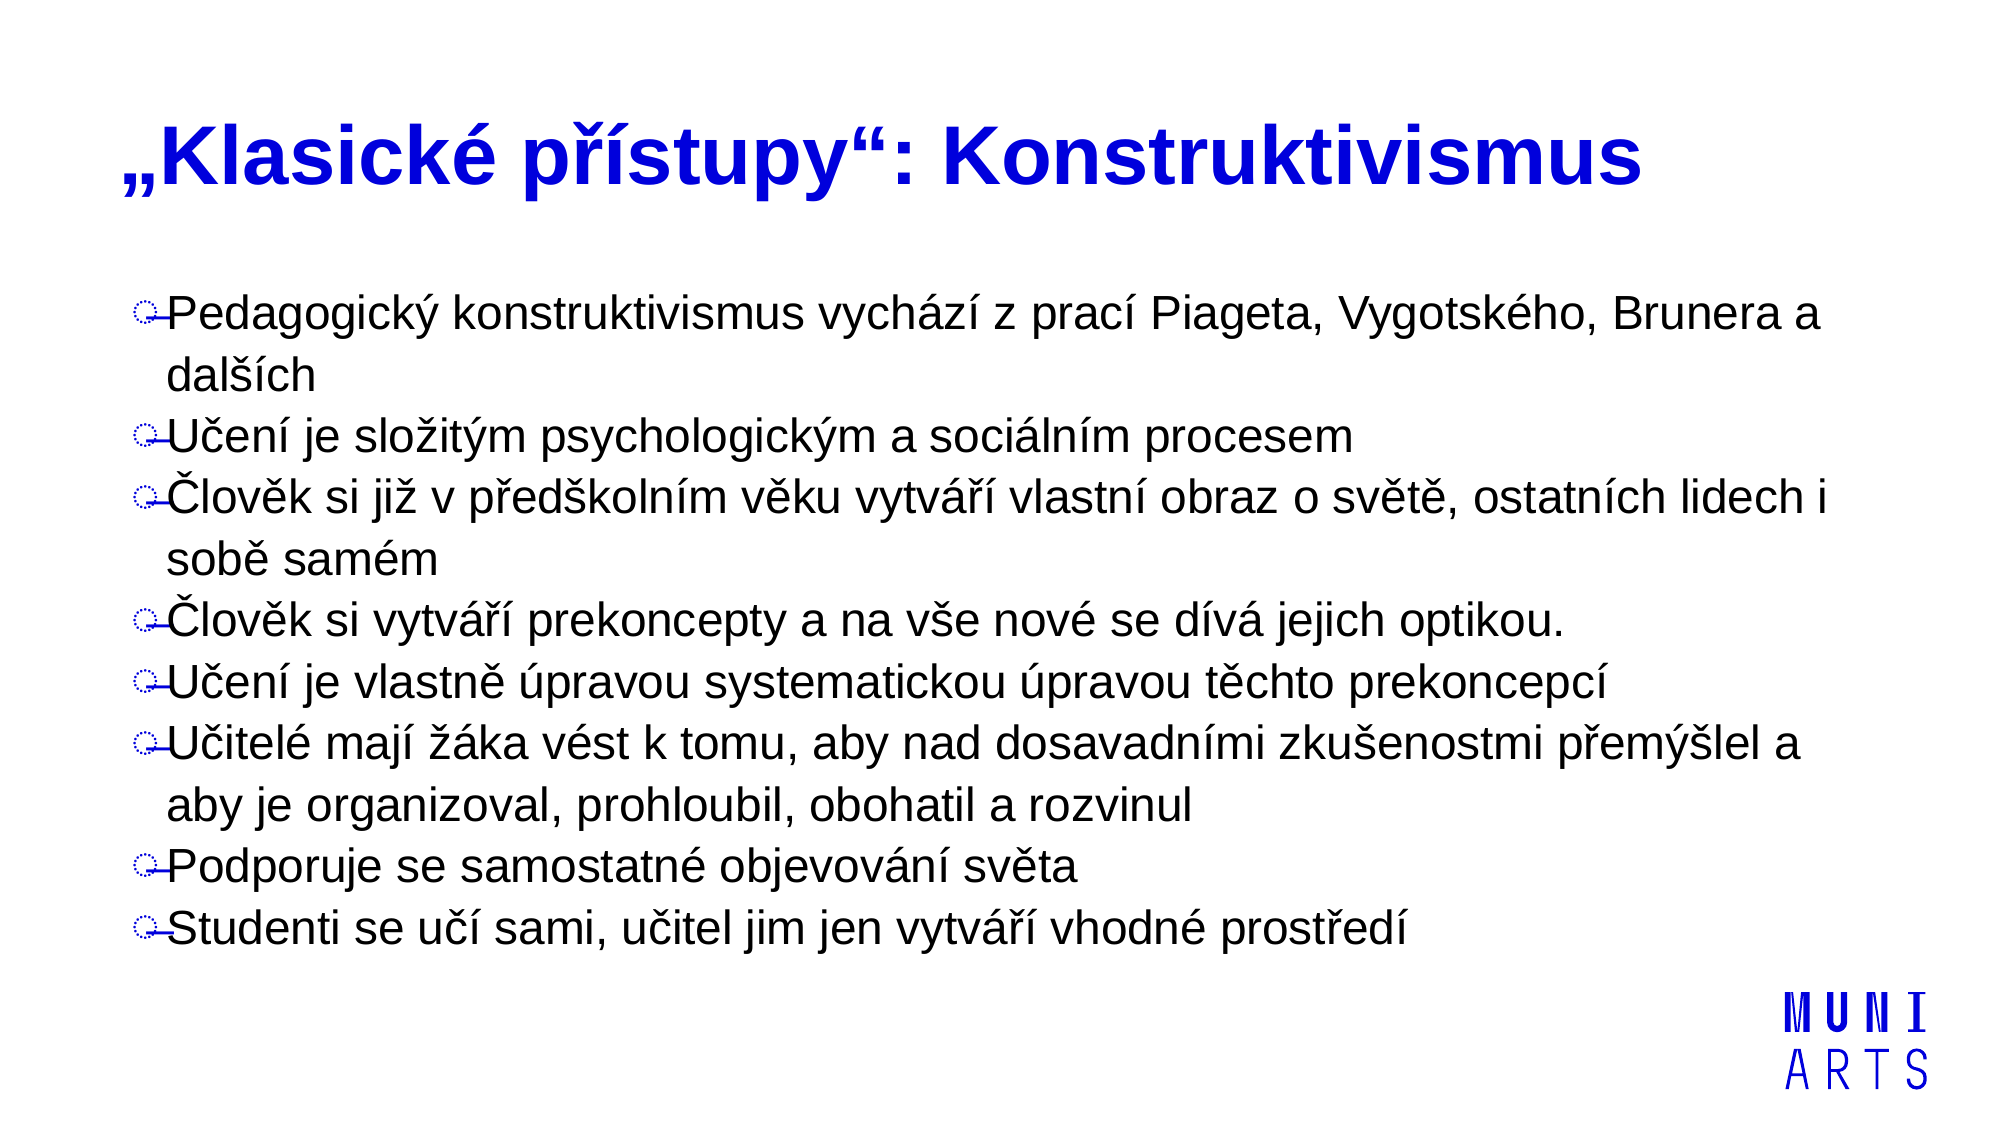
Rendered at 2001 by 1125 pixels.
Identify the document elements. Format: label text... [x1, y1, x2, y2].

title „Klasické přístupy“: Konstruktivismus [118, 118, 1883, 193]
list Pedagogický konstruktivismus vychází z prací Piageta, Vygotského, Brunera a dalších Učení je složitým psychologickým a sociálním procesem Člověk si již v předškolním věku vytváří vlastní obraz o světě, ostatních lidech i sobě samém Člověk si vytváří prekoncepty a na vše nové se dívá jejich optikou. Učení je vlastně úpravou systematickou úpravou těchto prekoncepcí Učitelé mají žáka vést k tomu, aby nad dosavadními zkušenostmi přemýšlel a aby je organizoval, prohloubil, obohatil a rozvinul Podporuje se samostatné objevování světa Studenti se učí sami, učitel jim jen vytváří vhodné prostředí [118, 277, 1883, 957]
